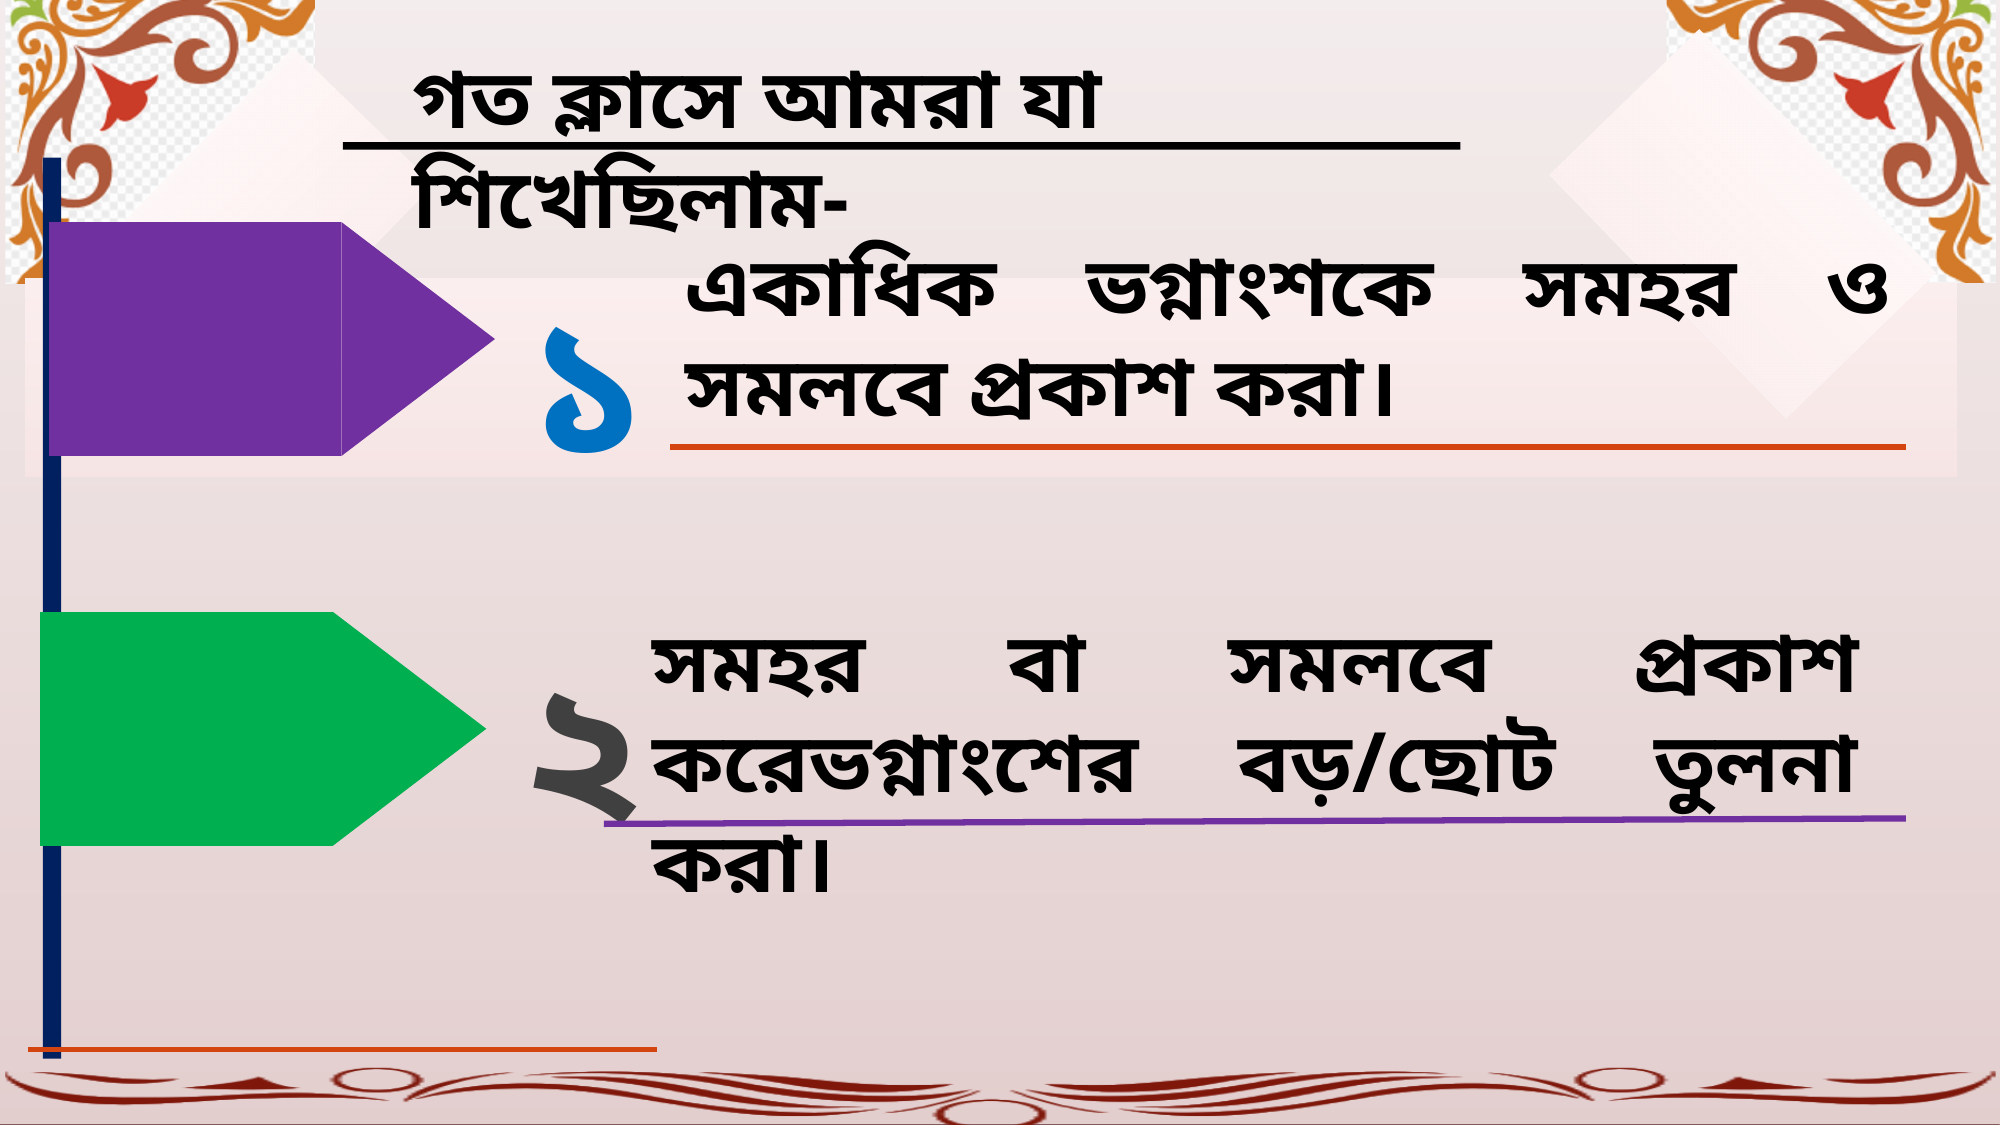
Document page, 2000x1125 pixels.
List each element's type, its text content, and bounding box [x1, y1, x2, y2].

text_box ১ [508, 245, 794, 501]
text_box সমহর বা সমলবে প্রকাশ করেভগ্নাংশের বড়/ছোট তুলনা করা। [637, 833, 1874, 917]
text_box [603, 818, 1907, 825]
text_box [341, 140, 397, 152]
picture [5, 0, 397, 477]
text_box গত ক্লাসে আমরা যা শিখেছিলাম- [397, 37, 1516, 253]
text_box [39, 611, 487, 847]
picture [794, 0, 1996, 477]
text_box সমহর বা সমলবে প্রকাশ করেভগ্নাংশের বড়/ছোট তুলনা করা। [637, 601, 1874, 816]
text_box [41, 156, 63, 610]
picture [63, 278, 508, 477]
text_box [41, 855, 63, 1047]
text_box ২ [508, 612, 637, 867]
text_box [48, 221, 496, 457]
text_box [41, 1057, 63, 1061]
text_box একাধিক ভগ্নাংশকে সমহর ও সমলবে প্রকাশ করা। [670, 225, 1906, 441]
